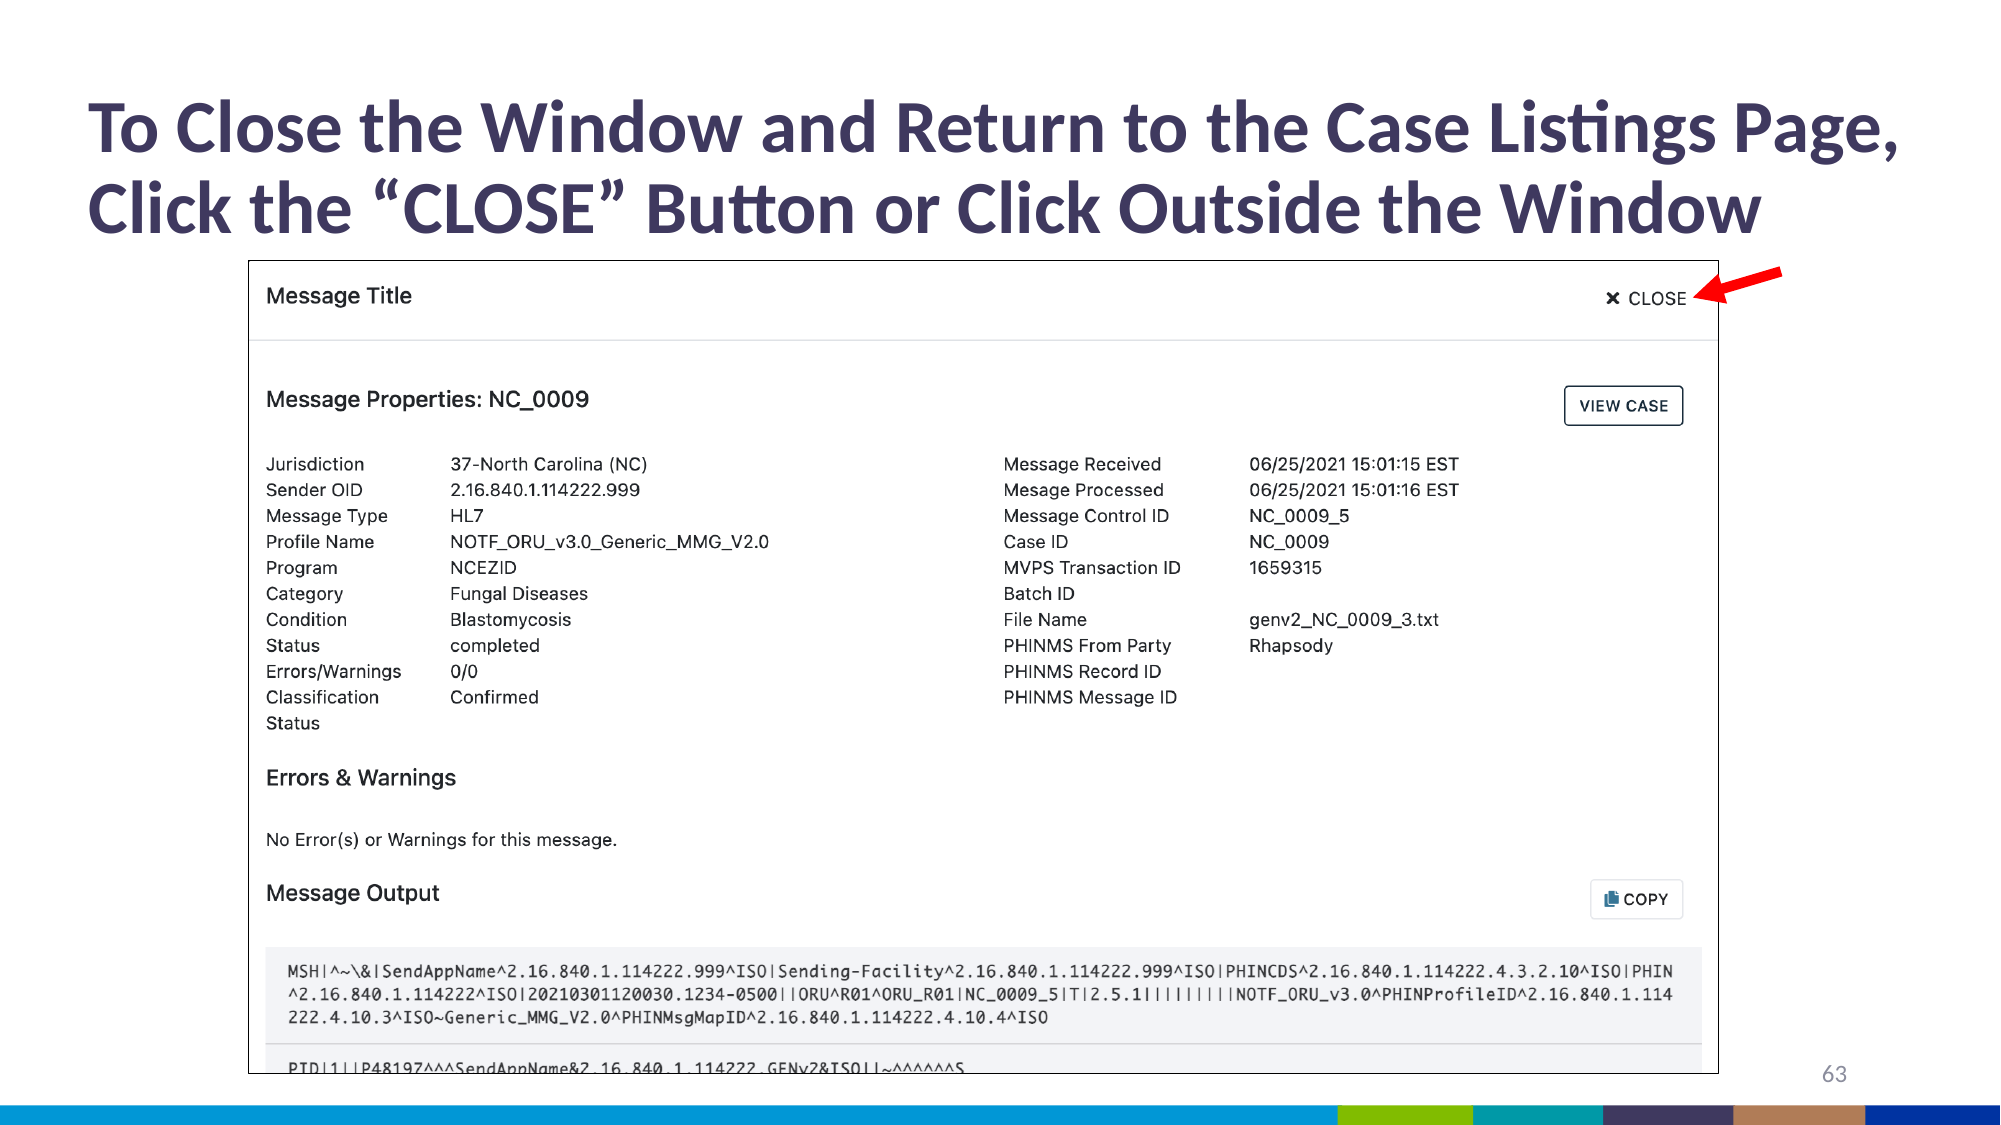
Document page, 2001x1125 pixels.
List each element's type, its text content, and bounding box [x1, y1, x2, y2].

slide_number 63 [1412, 1042, 1863, 1103]
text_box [1692, 271, 1781, 298]
picture [248, 260, 1719, 1073]
title To Close the Window and Return to the Case Listings Page, Click the “CLOSE” Button or Click Outside the Window [73, 59, 1928, 278]
